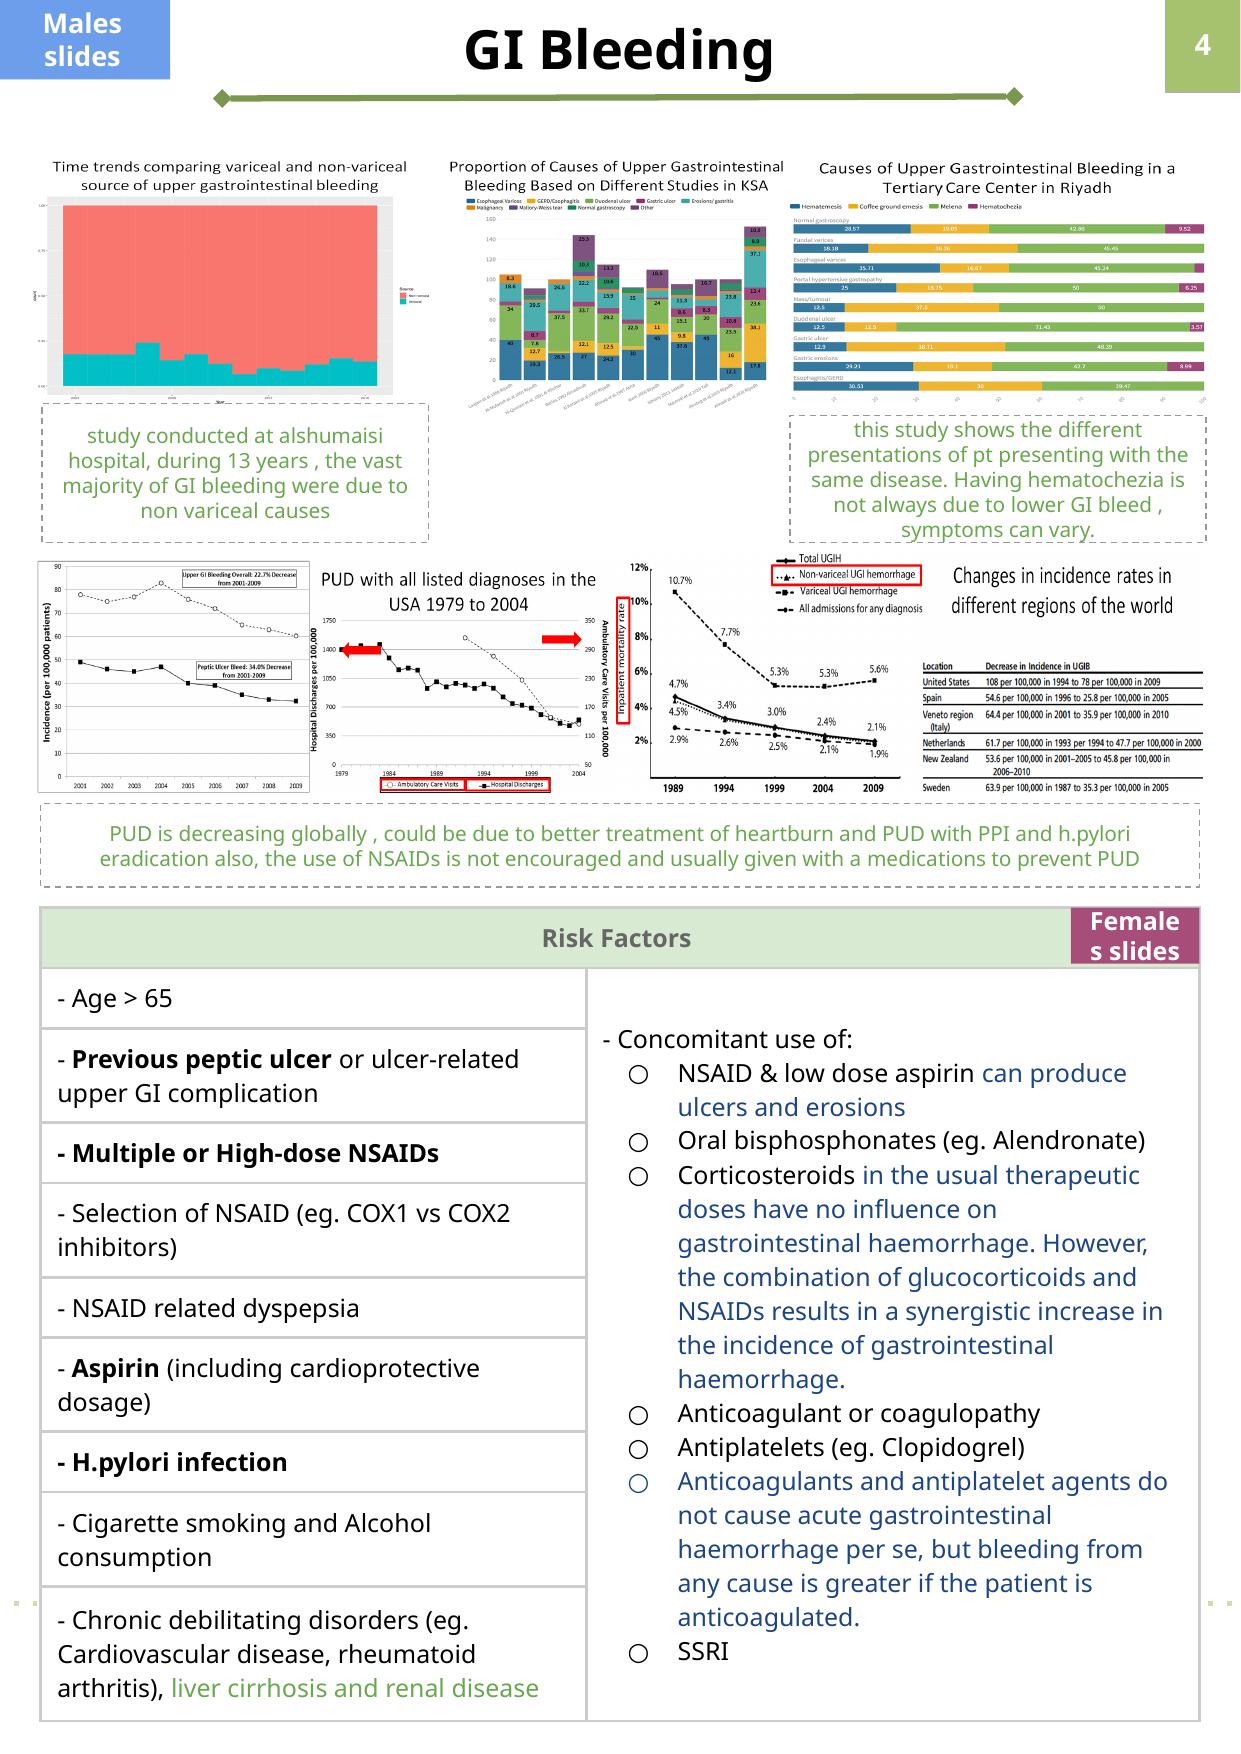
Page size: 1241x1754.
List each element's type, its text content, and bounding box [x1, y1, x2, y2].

picture [37, 552, 1203, 794]
table_cell - Cigarette smoking and Alcohol consumption [42, 1493, 585, 1585]
picture [437, 151, 1207, 416]
table_cell - Aspirin (including cardioprotective dosage) [42, 1339, 585, 1430]
table_cell - NSAID related dyspepsia [42, 1279, 585, 1336]
text_box GI Bleeding [202, 0, 1038, 68]
table_cell - Multiple or High-dose NSAIDs [42, 1124, 585, 1182]
slide_number ‹#› [1165, 0, 1241, 93]
table_cell - Previous peptic ulcer or ulcer-related upper GI complication [42, 1030, 585, 1121]
picture [33, 151, 429, 404]
text_box Males slides [0, 0, 171, 80]
text_box PUD is decreasing globally , could be due to better treatment of heartburn and PUD with PPI and h.pylori eradication also, the use of NSAIDs is not encouraged and usually given with a medications to prevent PUD [40, 803, 1200, 888]
text_box this study shows the different presentations of pt presenting with the same disease. Having hematochezia is not always due to lower GI bleed , symptoms can vary. [790, 415, 1207, 543]
text_box study conducted at alshumaisi hospital, during 13 years , the vast majority of GI bleeding were due to non variceal causes [41, 411, 429, 543]
table_cell - Selection of NSAID (eg. COX1 vs COX2 inhibitors) [42, 1184, 585, 1276]
table_cell - Concomitant use of: NSAID & low dose aspirin can produce ulcers and erosions Oral bisphosphonates (eg. Alendronate) Corticosteroids in the usual therapeutic doses have no influence on gastrointestinal haemorrhage. However, the combination of glucocorticoids and NSAIDs results in a synergistic increase in the incidence of gastrointestinal haemorrhage. Anticoagulant or coagulopathy Antiplatelets (eg. Clopidogrel) Anticoagulants and antiplatelet agents do not cause acute gastrointestinal haemorrhage per se, but bleeding from any cause is greater if the patient is anticoagulated. SSRI [588, 969, 1198, 1720]
table_cell - Chronic debilitating disorders (eg. Cardiovascular disease, rheumatoid arthritis), liver cirrhosis and renal disease [42, 1588, 585, 1720]
text_box Females slides [1070, 907, 1200, 964]
table_header Risk Factors [42, 909, 1198, 967]
table_cell - Age > 65 [42, 969, 585, 1027]
table_cell - H.pylori infection [42, 1433, 585, 1491]
